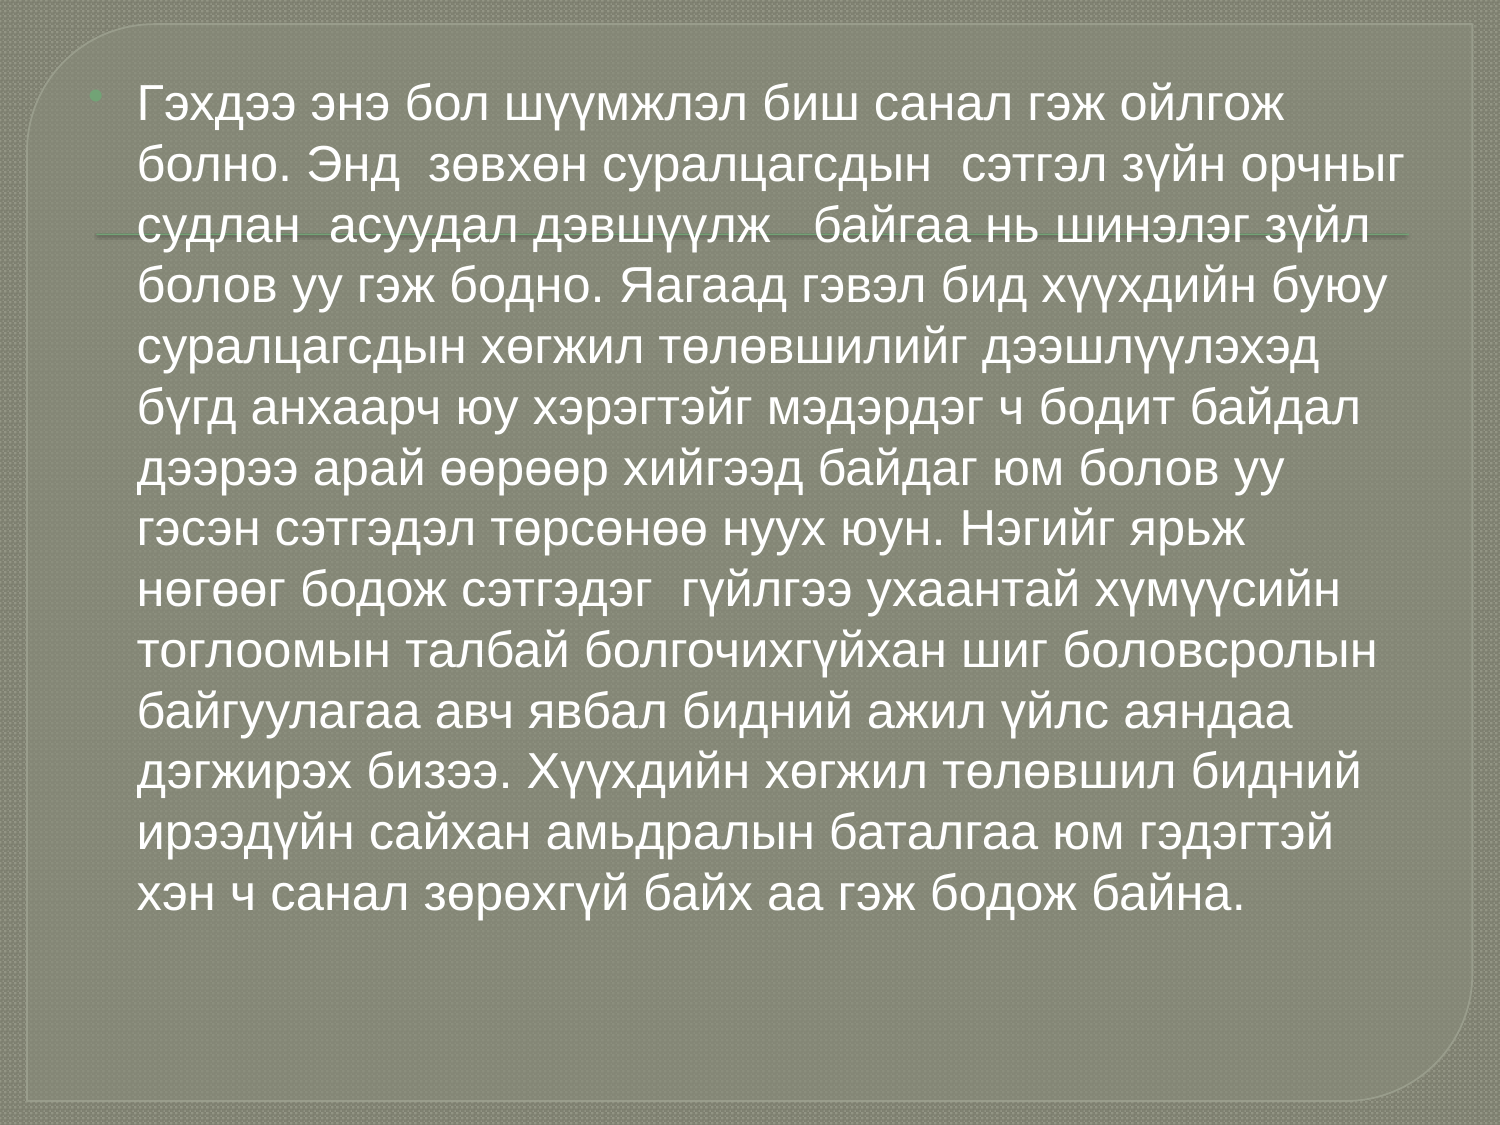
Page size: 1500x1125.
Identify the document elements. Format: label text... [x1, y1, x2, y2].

list Гэхдээ энэ бол шүүмжлэл биш санал гэж ойлгож болно. Энд зөвхөн суралцагсдын сэтгэл зүйн орчныг судлан асуудал дэвшүүлж байгаа нь шинэлэг зүйл болов уу гэж бодно. Яагаад гэвэл бид хүүхдийн буюу суралцагсдын хөгжил төлөвшилийг дээшлүүлэхэд бүгд анхаарч юу хэрэгтэйг мэдэрдэг ч бодит байдал дээрээ арай өөрөөр хийгээд байдаг юм болов уу гэсэн сэтгэдэл төрсөнөө нуух юун. Нэгийг ярьж нөгөөг бодож сэтгэдэг гүйлгээ ухаантай хүмүүсийн тоглоомын талбай болгочихгүйхан шиг боловсролын байгуулагаа авч явбал бидний ажил үйлс аяндаа дэгжирэх бизээ. Хүүхдийн хөгжил төлөвшил бидний ирээдүйн сайхан амьдралын баталгаа юм гэдэгтэй хэн ч санал зөрөхгүй байх аа гэж бодож байна. [75, 62, 1425, 986]
